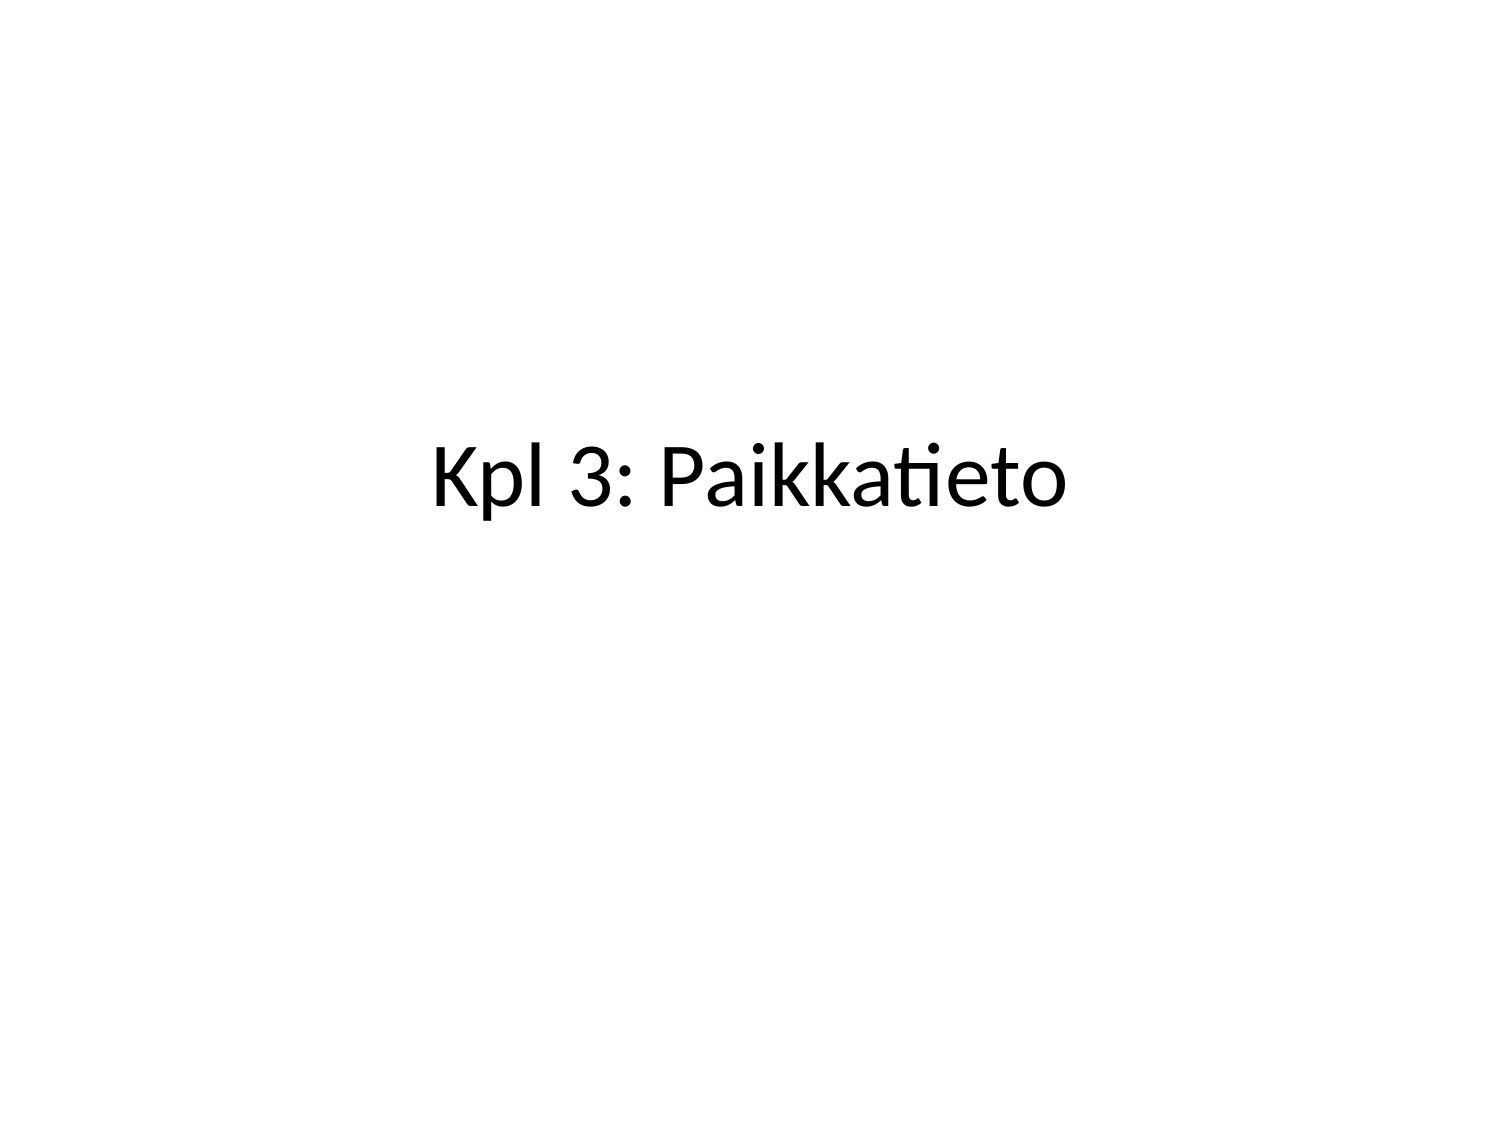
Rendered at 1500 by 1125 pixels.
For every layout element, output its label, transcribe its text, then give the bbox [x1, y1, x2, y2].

title Kpl 3: Paikkatieto [112, 349, 1388, 591]
